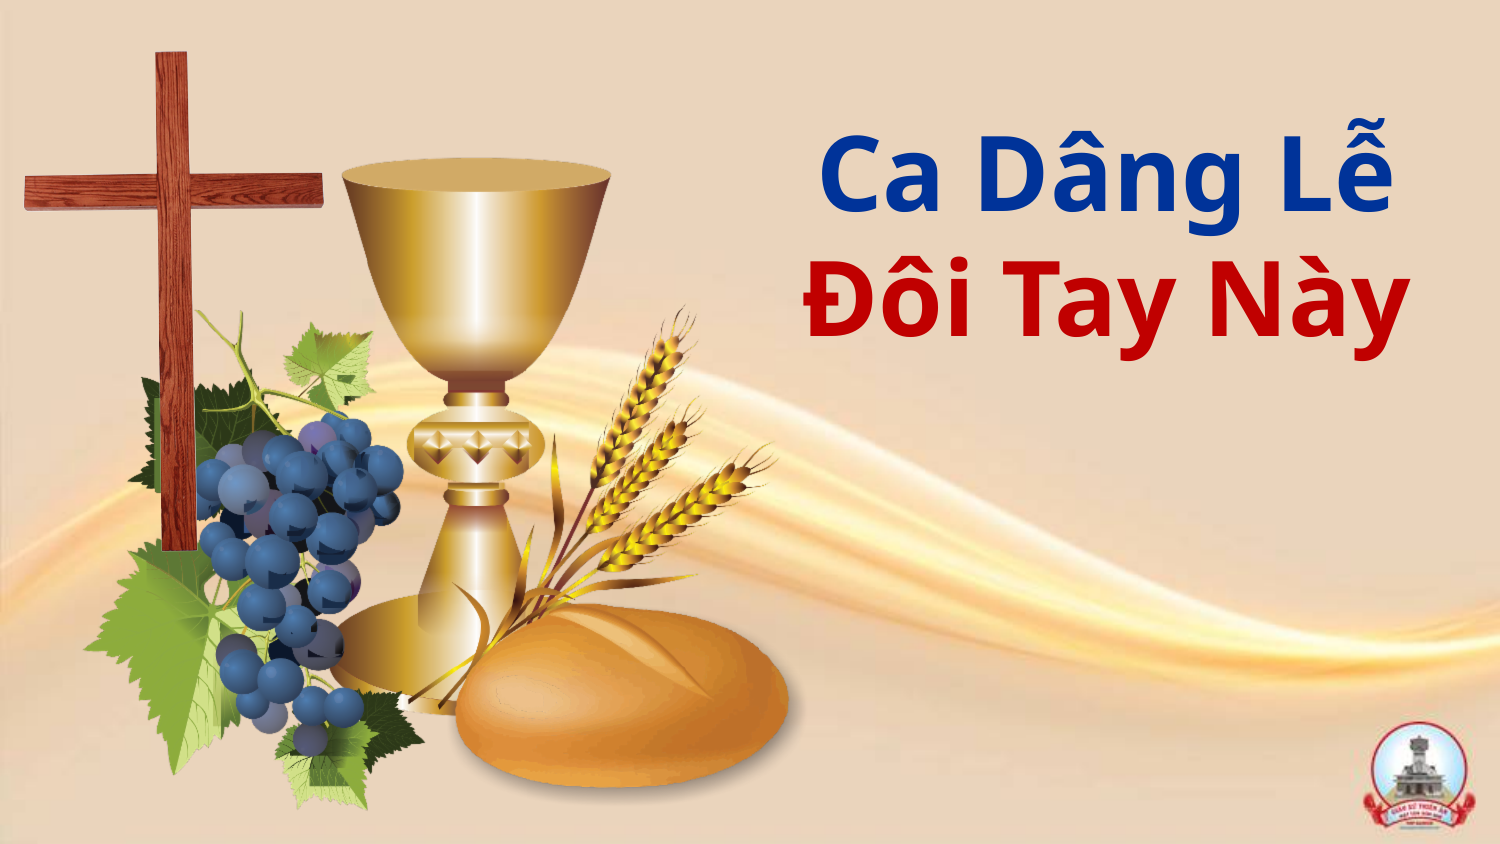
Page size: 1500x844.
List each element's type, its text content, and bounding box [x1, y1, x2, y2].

title Ca Dâng Lễ Đôi Tay Này [712, 96, 1500, 619]
picture [0, 0, 1500, 844]
